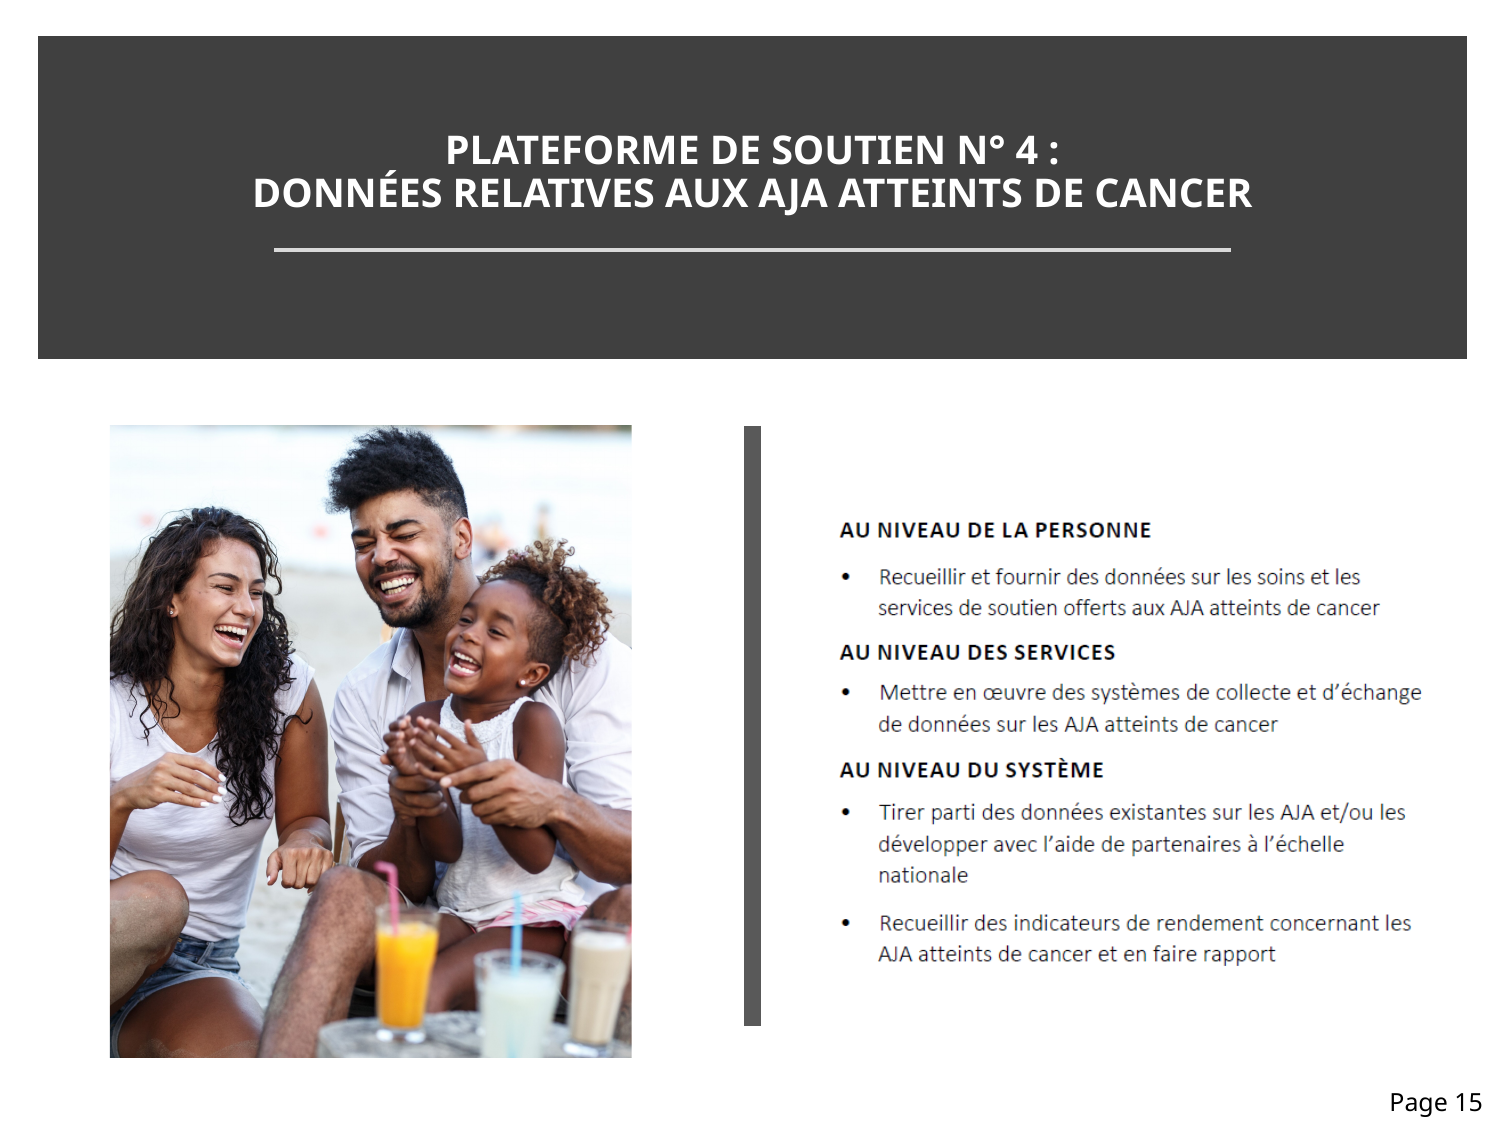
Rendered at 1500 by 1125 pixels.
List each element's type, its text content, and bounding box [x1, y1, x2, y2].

picture [109, 425, 632, 1058]
text_box [48, 45, 1457, 350]
picture [812, 501, 1454, 998]
text_box Page 15 [1374, 1078, 1500, 1124]
title PLATEFORME DE SOUTIEN N° 4 : DONNÉES RELATIVES AUX AJA ATTEINTS DE CANCER [67, 71, 1438, 224]
